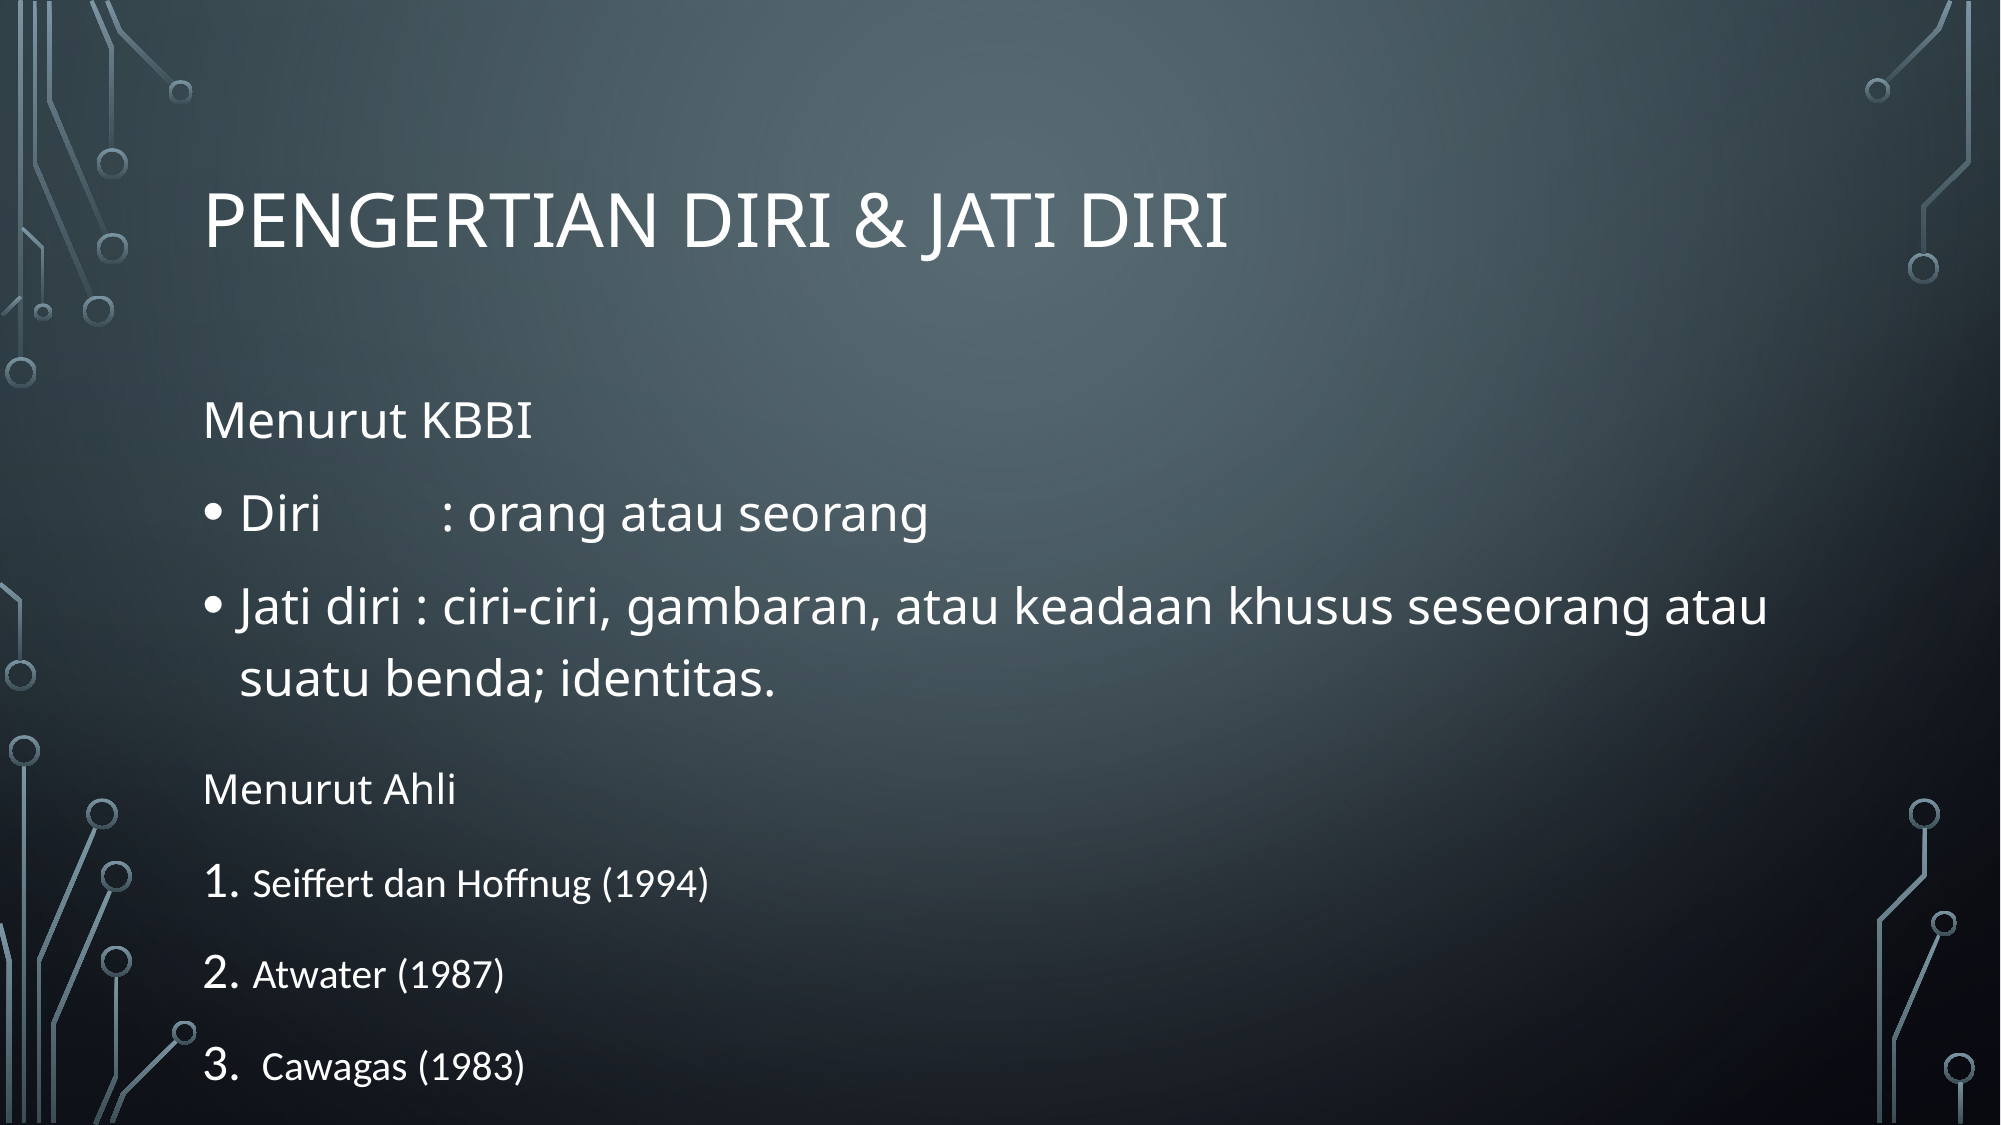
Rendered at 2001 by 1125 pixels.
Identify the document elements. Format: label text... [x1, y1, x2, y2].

title Pengertian Diri & Jati Diri [187, 101, 1813, 344]
text_box Menurut Ahli Seiffert dan Hoffnug (1994) Atwater (1987) Cawagas (1983) [187, 746, 1813, 1099]
list Menurut KBBI Diri : orang atau seorang Jati diri : ciri-ciri, gambaran, atau keadaan khusus seseorang atau suatu benda; identitas. [187, 369, 1813, 722]
